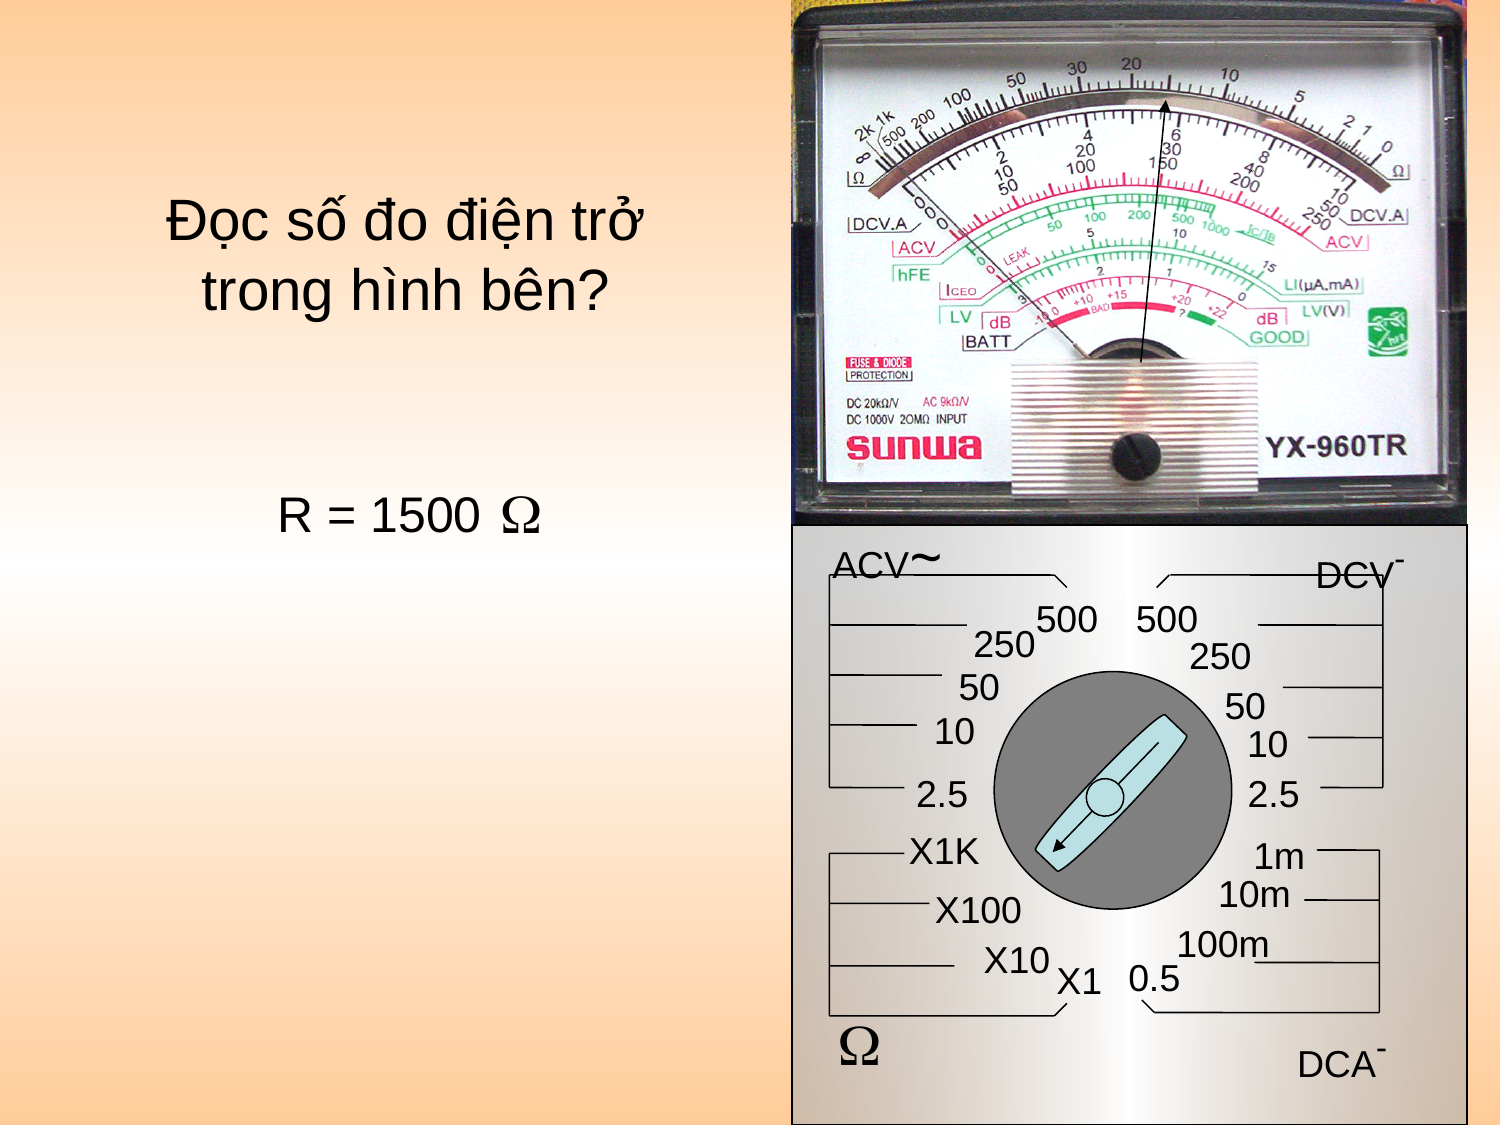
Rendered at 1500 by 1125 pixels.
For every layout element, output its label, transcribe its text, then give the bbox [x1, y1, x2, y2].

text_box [1104, 824, 1380, 1013]
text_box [1067, 702, 1156, 890]
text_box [117, 474, 643, 550]
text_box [829, 574, 1116, 819]
text_box ACV~ [787, 512, 988, 598]
text_box DCV- [1260, 525, 1461, 608]
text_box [829, 1012, 892, 1075]
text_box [1116, 574, 1383, 823]
text_box [791, 525, 1467, 1125]
text_box DCA- [1241, 1011, 1442, 1097]
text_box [829, 819, 1142, 1016]
picture [791, 0, 1467, 525]
text_box Đọc số đo điện trở trong hình bên? [87, 174, 725, 330]
